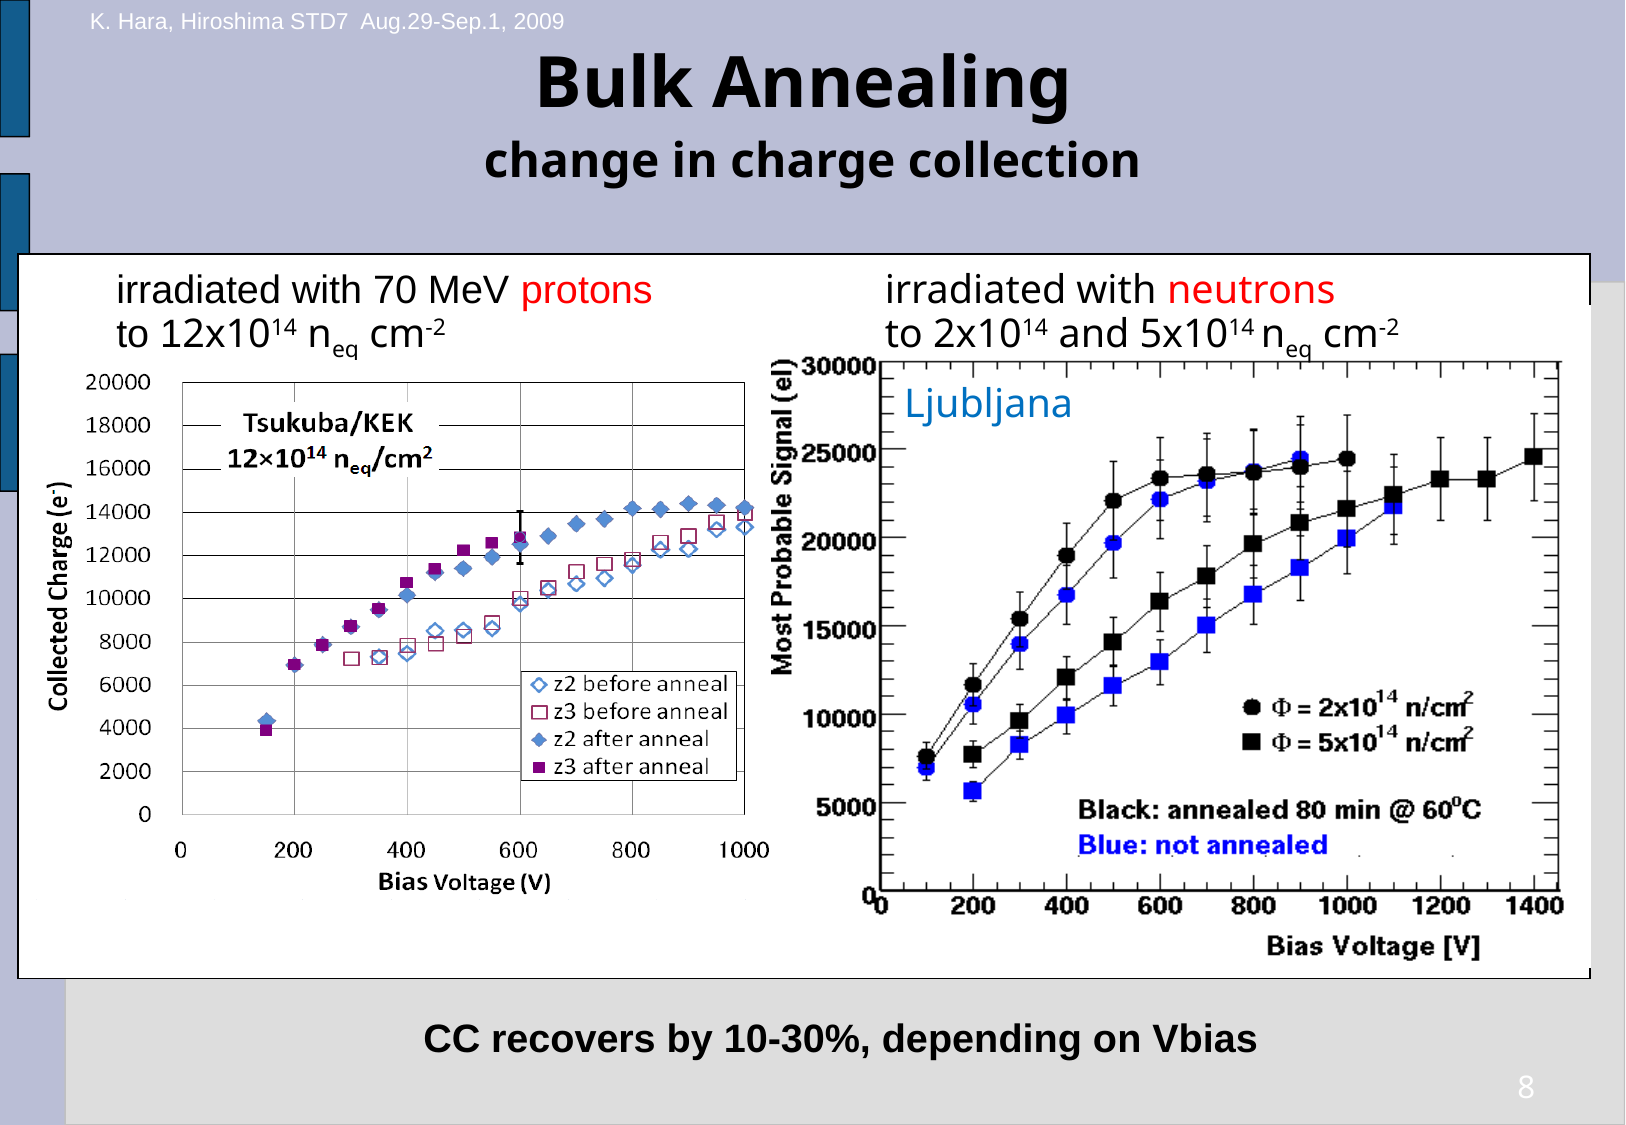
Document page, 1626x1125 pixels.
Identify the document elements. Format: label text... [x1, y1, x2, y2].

text_box irradiated with neutrons to 2x1014 and 5x1014 neq cm-2 [870, 264, 1425, 303]
text_box 8 [1503, 1063, 1625, 1113]
text_box [17, 254, 1591, 979]
title Bulk Annealing change in charge collection [109, 62, 1498, 180]
text_box CC recovers by 10-30%, depending on Vbias [409, 998, 1354, 1068]
text_box K. Hara, Hiroshima STD7 Aug.29-Sep.1, 2009 [75, 0, 1101, 42]
text_box irradiated with 70 MeV protons to 12x1014 neq cm-2 [102, 264, 678, 358]
picture [29, 305, 1591, 969]
